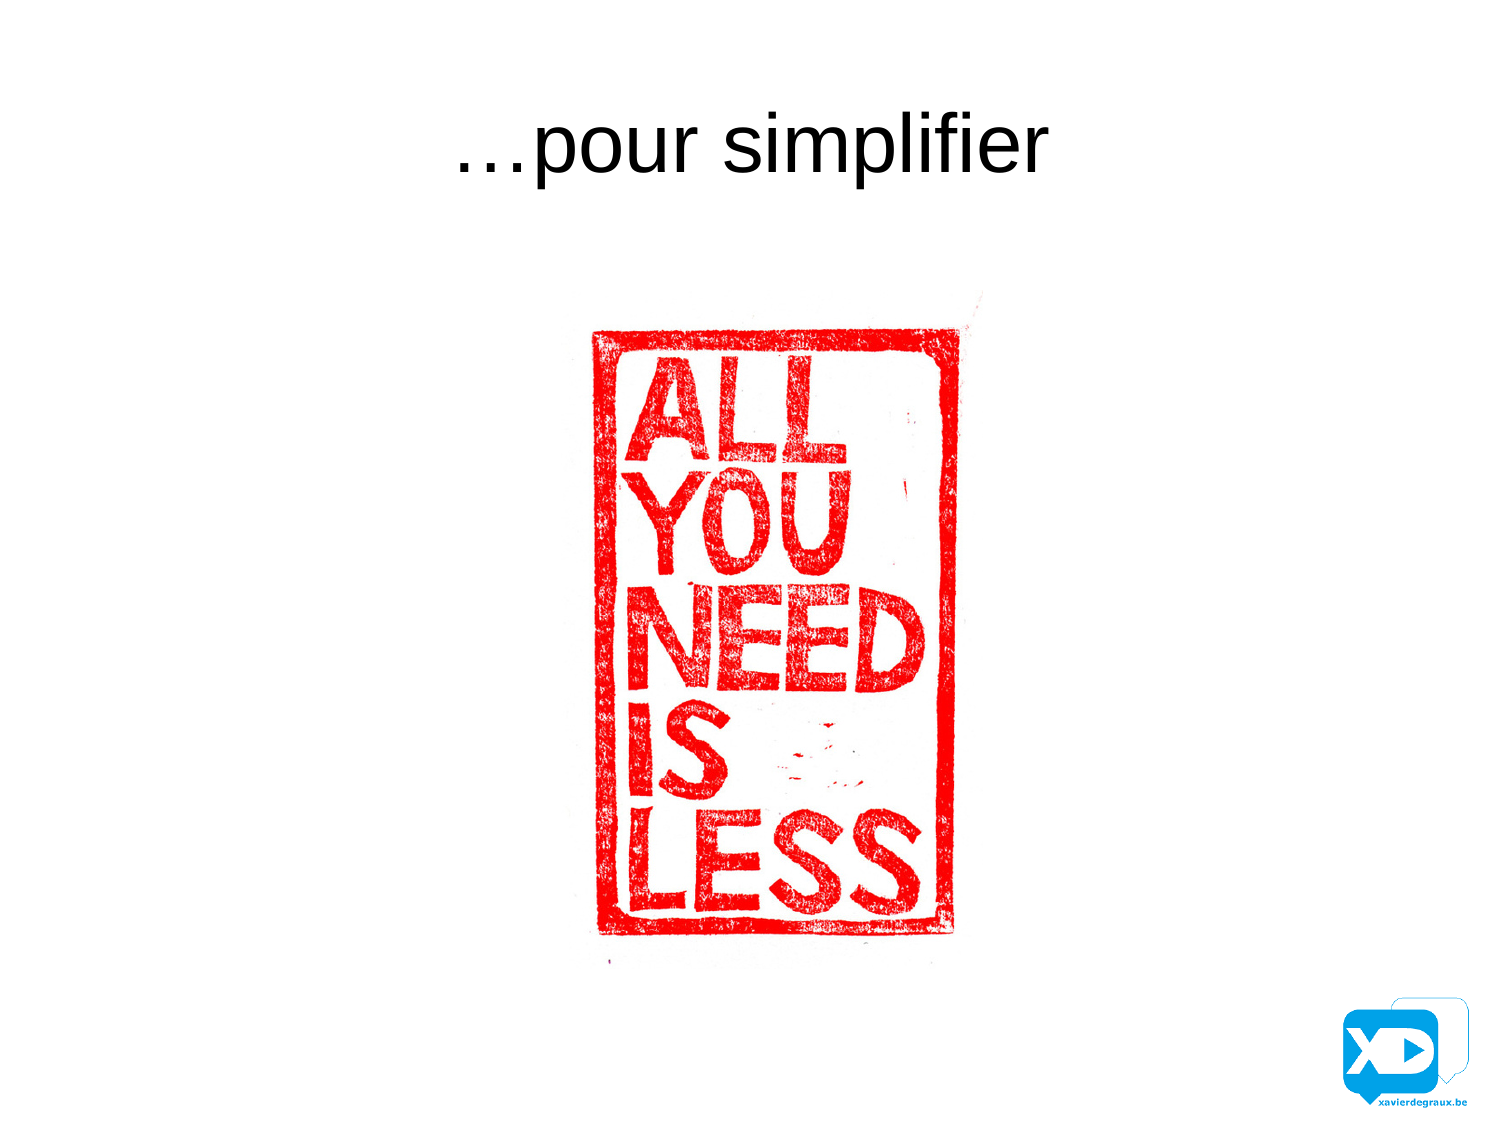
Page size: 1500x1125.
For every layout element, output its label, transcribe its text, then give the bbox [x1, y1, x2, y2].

picture [1340, 987, 1478, 1125]
title …pour simplifier [75, 45, 1425, 233]
picture [560, 290, 983, 970]
